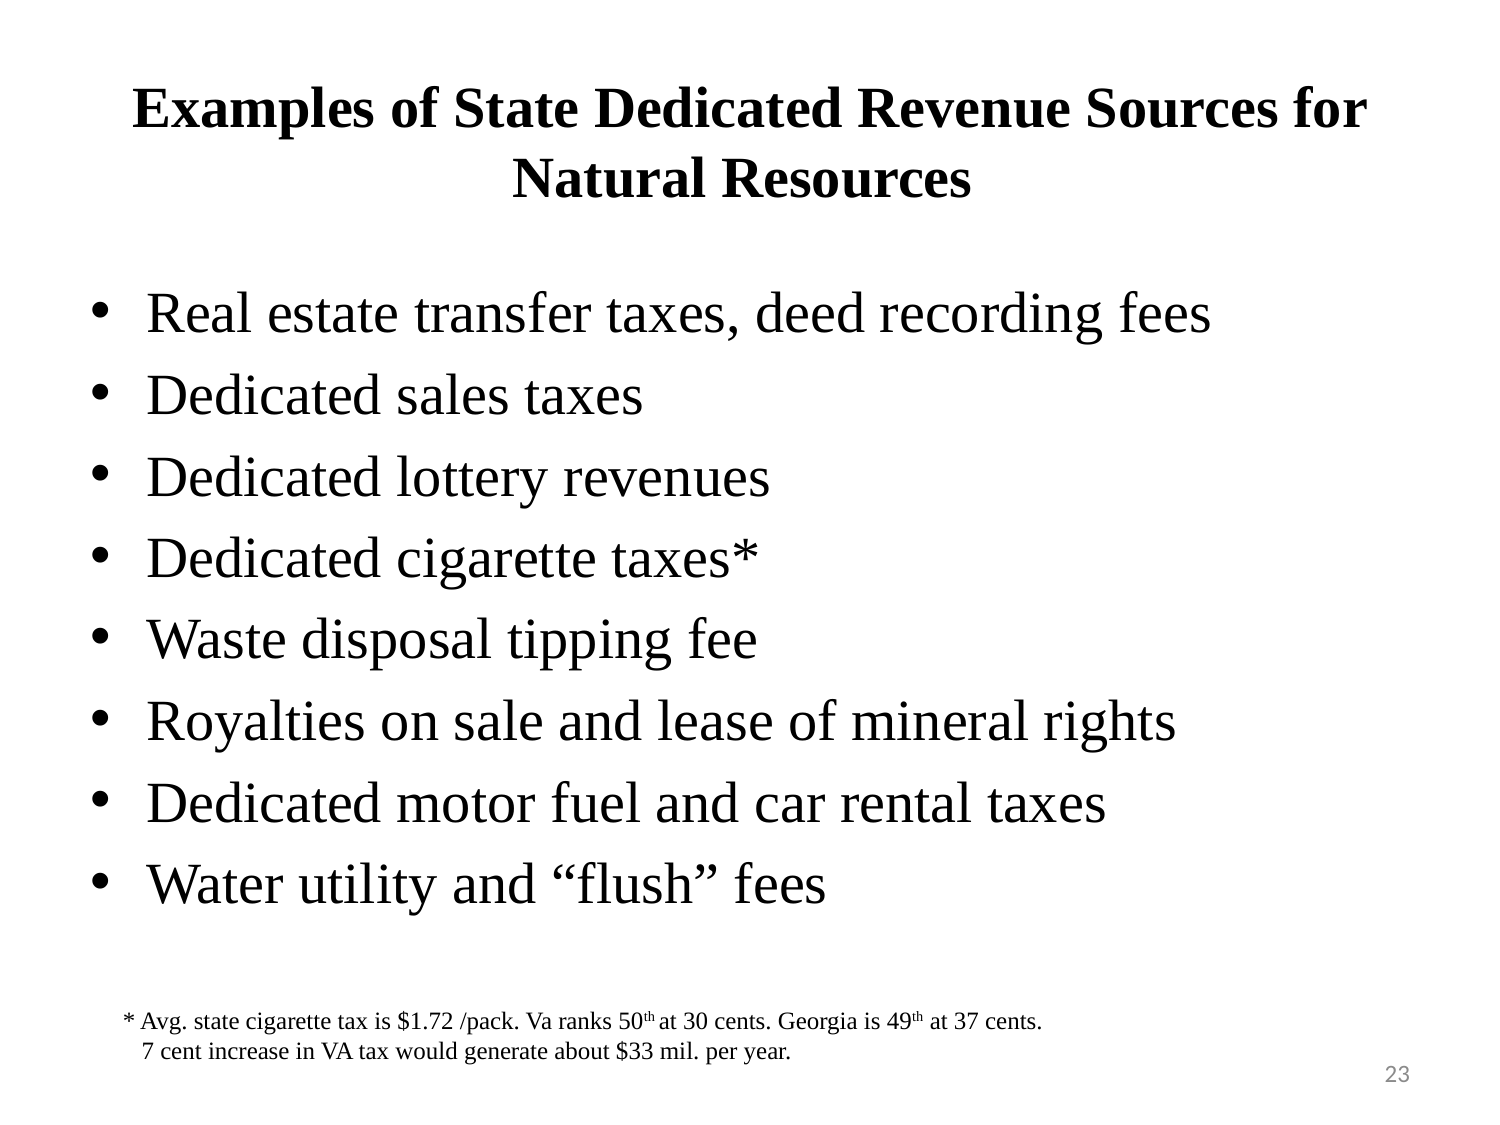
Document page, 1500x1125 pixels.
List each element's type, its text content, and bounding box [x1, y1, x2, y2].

title Examples of State Dedicated Revenue Sources for Natural Resources [75, 45, 1425, 233]
slide_number 23 [1074, 1042, 1425, 1103]
list Real estate transfer taxes, deed recording fees Dedicated sales taxes Dedicated lottery revenues Dedicated cigarette taxes* Waste disposal tipping fee Royalties on sale and lease of mineral rights Dedicated motor fuel and car rental taxes Water utility and “flush” fees [75, 267, 1425, 950]
text_box * Avg. state cigarette tax is $1.72 /pack. Va ranks 50th at 30 cents. Georgia is 49th at 37 cents. 7 cent increase in VA tax would generate about $33 mil. per year. [108, 996, 1064, 1072]
